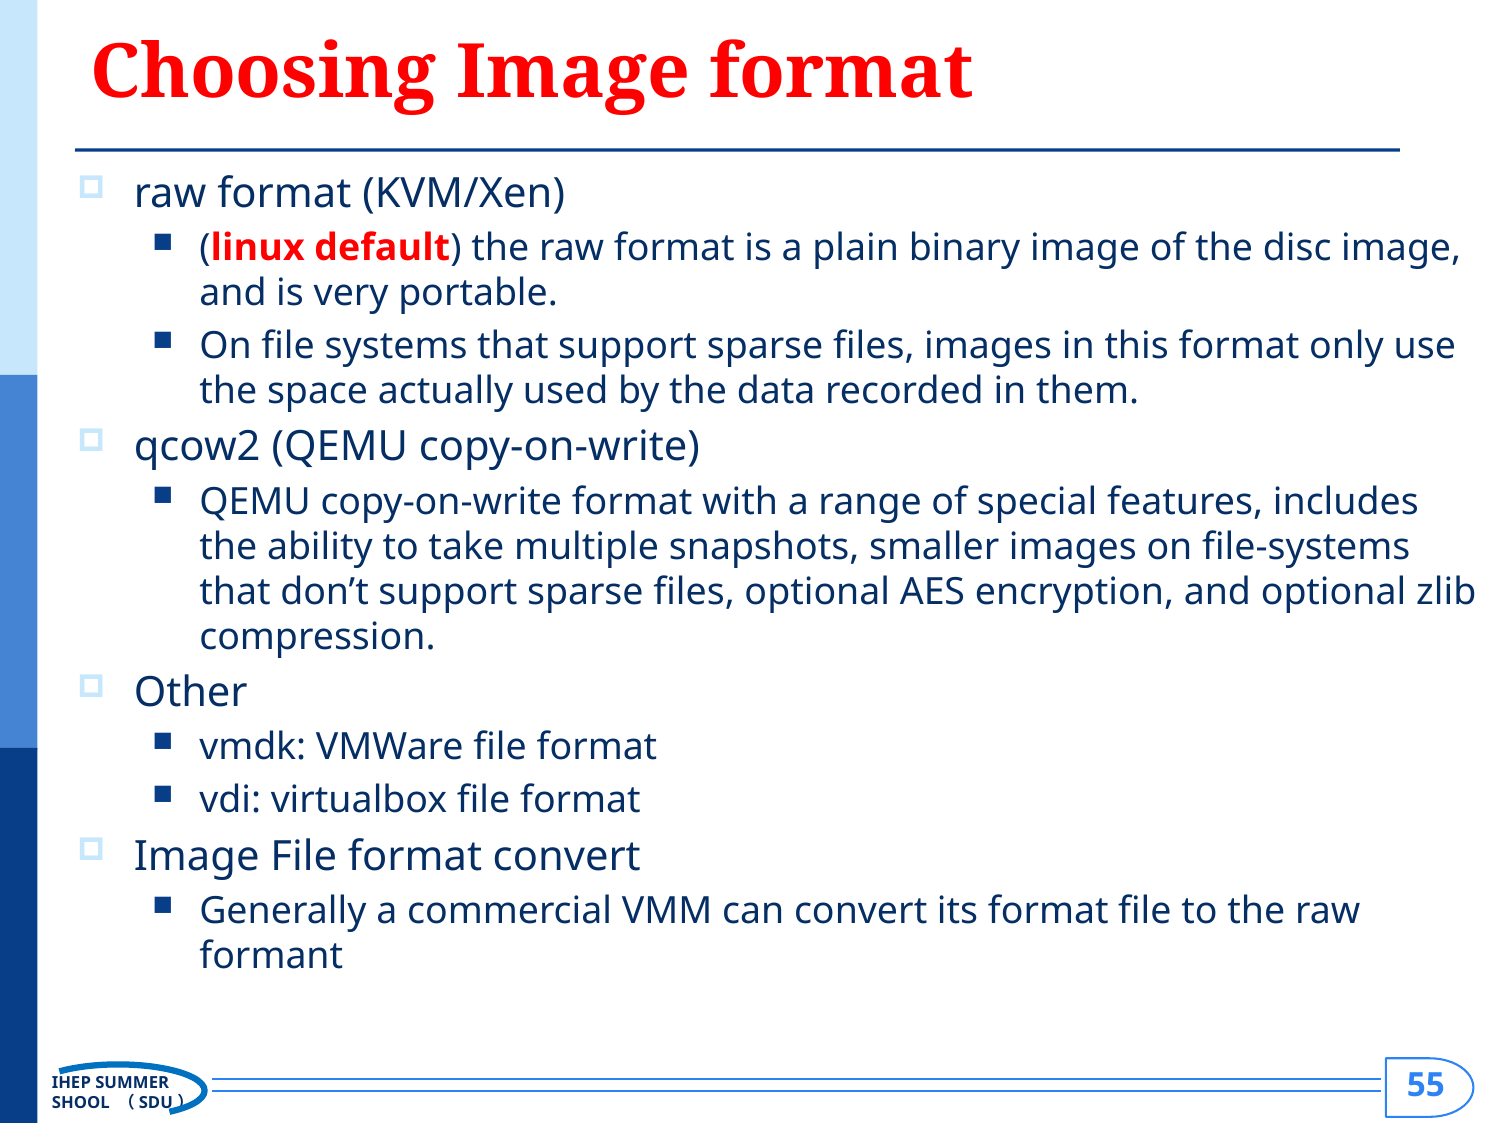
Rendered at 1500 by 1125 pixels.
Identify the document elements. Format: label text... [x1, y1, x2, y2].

list raw format (KVM/Xen) (linux default) the raw format is a plain binary image of the disc image, and is very portable. On file systems that support sparse files, images in this format only use the space actually used by the data recorded in them. qcow2 (QEMU copy-on-write) QEMU copy-on-write format with a range of special features, includes the ability to take multiple snapshots, smaller images on file-systems that don’t support sparse files, optional AES encryption, and optional zlib compression. Other vmdk: VMWare file format vdi: virtualbox file format Image File format convert Generally a commercial VMM can convert its format file to the raw formant [62, 158, 1500, 1100]
title Choosing Image format [75, 24, 1425, 121]
